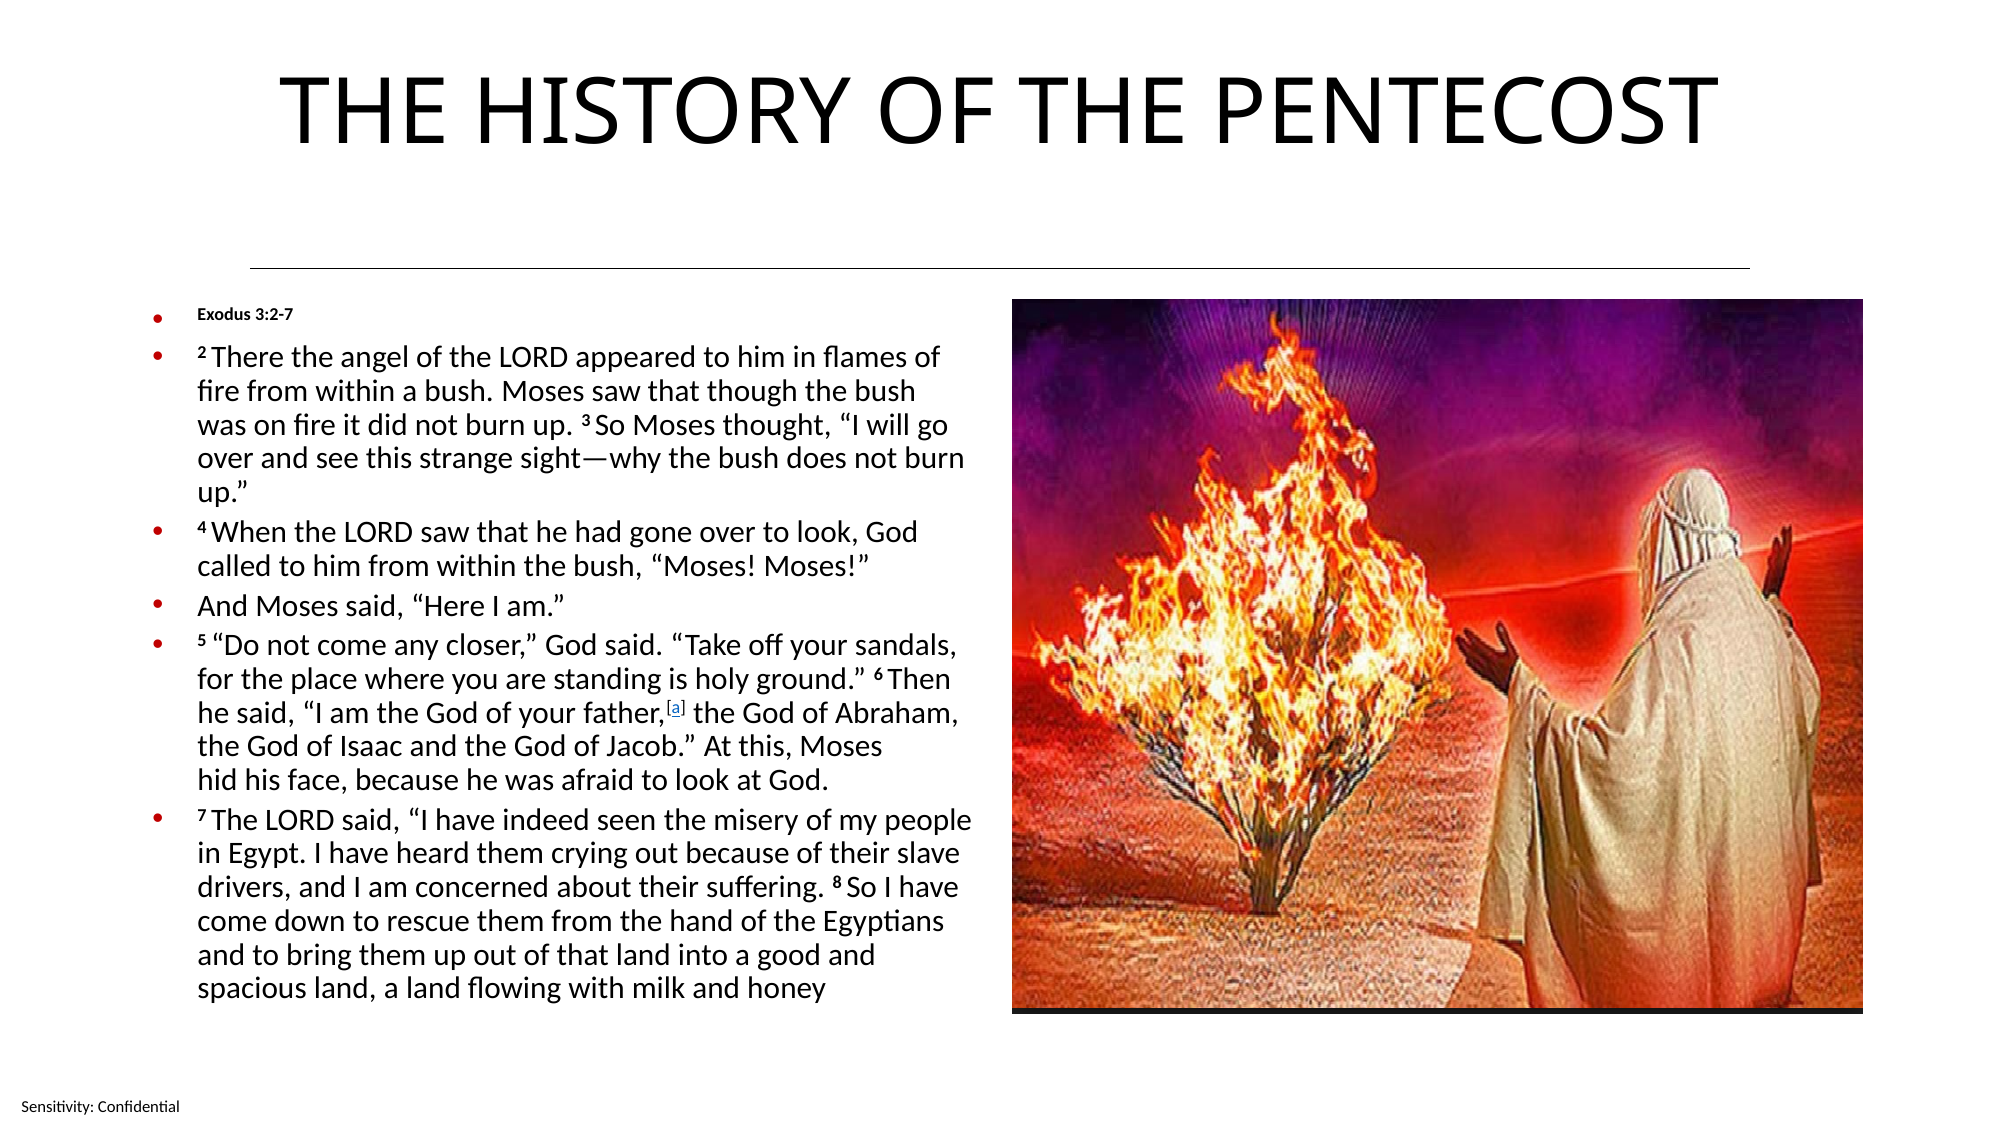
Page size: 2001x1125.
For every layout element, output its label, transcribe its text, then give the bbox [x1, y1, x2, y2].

list Exodus 3:2-7 2 There the angel of the Lord appeared to him in flames of fire from within a bush. Moses saw that though the bush was on fire it did not burn up. 3 So Moses thought, “I will go over and see this strange sight—why the bush does not burn up.” 4 When the Lord saw that he had gone over to look, God called to him from within the bush, “Moses! Moses!” And Moses said, “Here I am.” 5 “Do not come any closer,” God said. “Take off your sandals, for the place where you are standing is holy ground.” 6 Then he said, “I am the God of your father,[a] the God of Abraham, the God of Isaac and the God of Jacob.” At this, Moses hid his face, because he was afraid to look at God. 7 The Lord said, “I have indeed seen the misery of my people in Egypt. I have heard them crying out because of their slave drivers, and I am concerned about their suffering. 8 So I have come down to rescue them from the hand of the Egyptians and to bring them up out of that land into a good and spacious land, a land flowing with milk and honey [137, 299, 988, 1014]
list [1012, 299, 1863, 1014]
title THE HISTORY OF THE PENTECOST [137, 59, 1863, 278]
